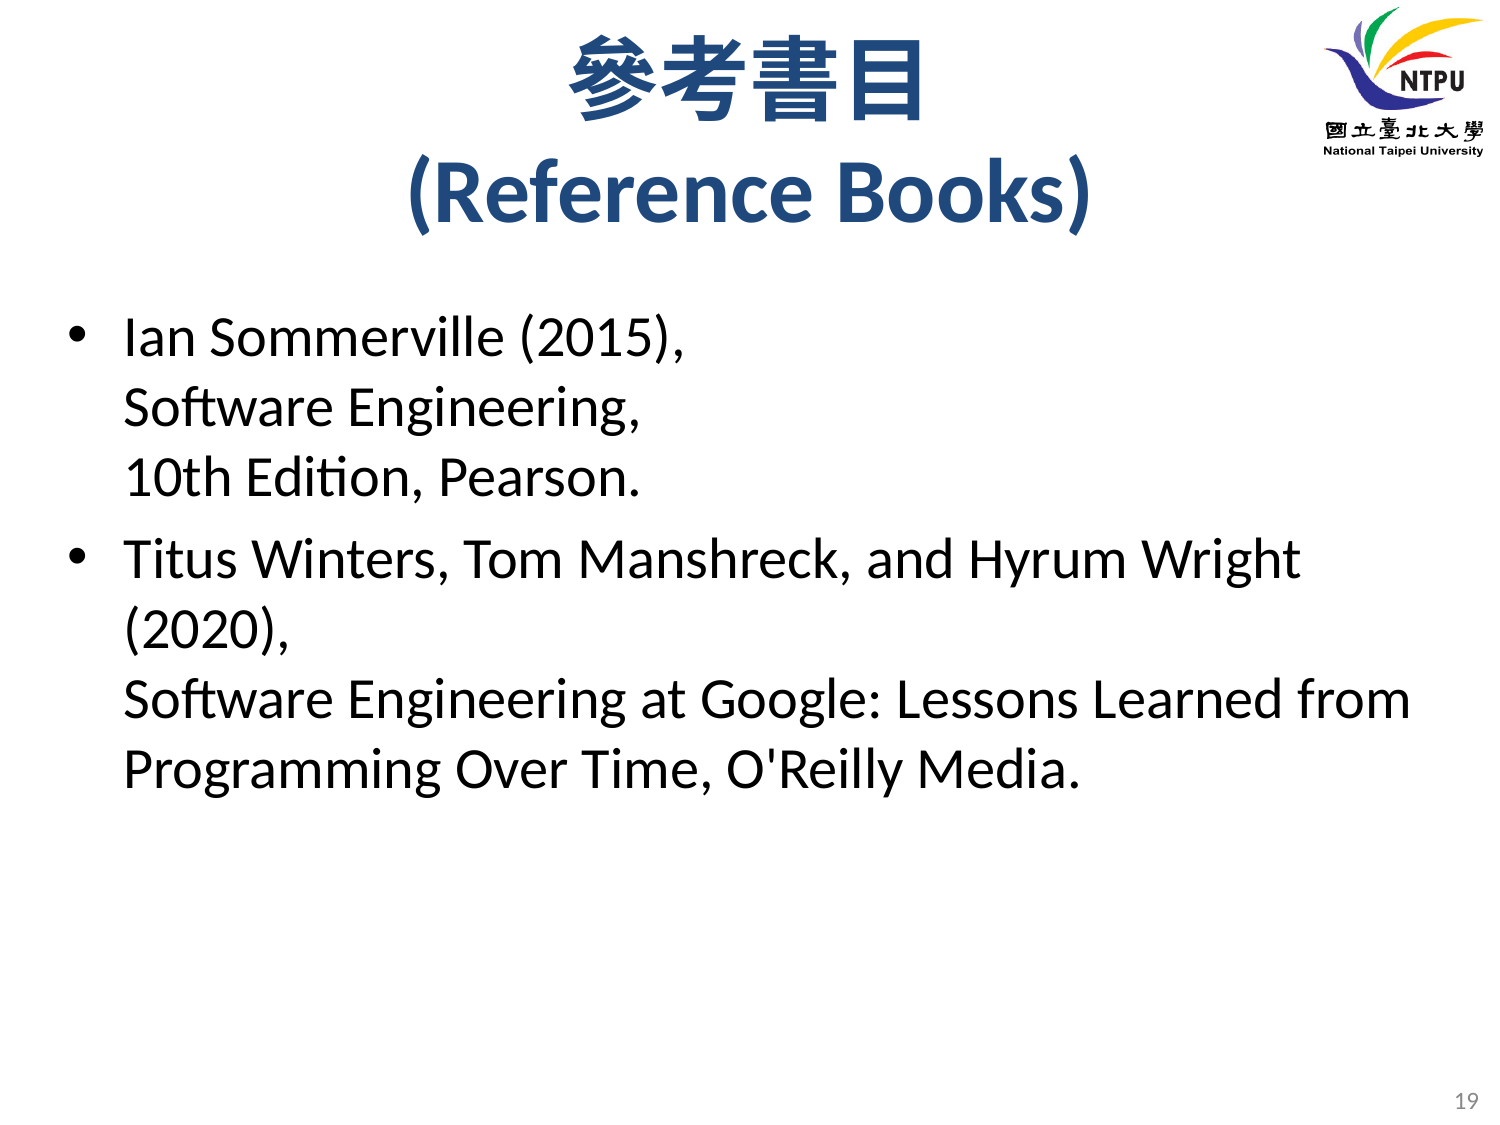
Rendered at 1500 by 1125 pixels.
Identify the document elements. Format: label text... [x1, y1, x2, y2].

list Ian Sommerville (2015), Software Engineering, 10th Edition, Pearson. Titus Winters, Tom Manshreck, and Hyrum Wright (2020), Software Engineering at Google: Lessons Learned from Programming Over Time, O'Reilly Media. [52, 290, 1448, 1114]
picture [1324, 117, 1483, 157]
title 參考書目 (Reference Books) [75, 30, 1425, 232]
picture [1324, 6, 1483, 110]
slide_number 19 [1144, 1069, 1495, 1125]
